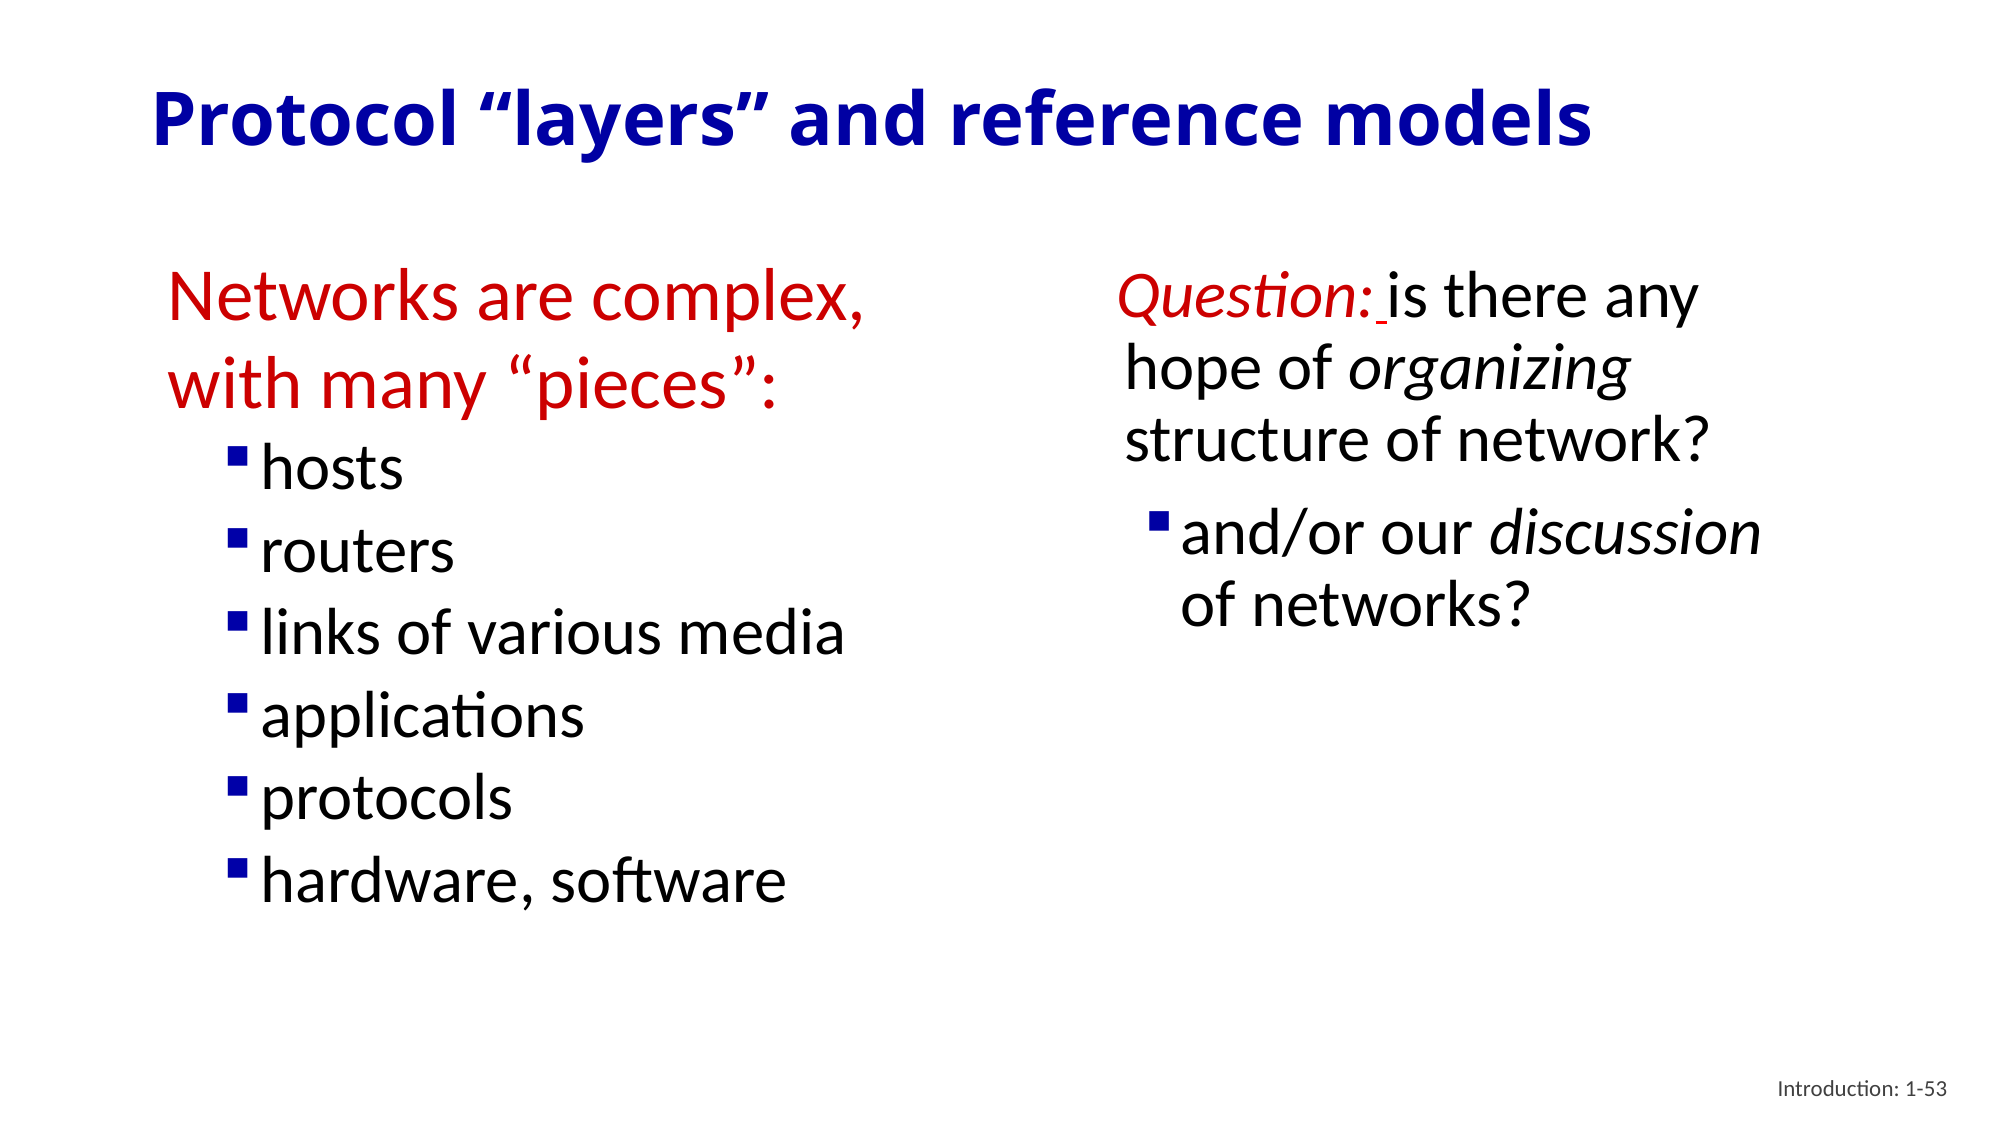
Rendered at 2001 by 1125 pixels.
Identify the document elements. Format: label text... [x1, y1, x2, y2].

title Protocol “layers” and reference models [135, 47, 1861, 195]
text_box Question: is there any hope of organizing structure of network? and/or our discussion of networks? [1080, 252, 1824, 965]
slide_number Introduction: 1-53 [1512, 1056, 1963, 1117]
text_box Networks are complex, with many “pieces”: hosts routers links of various media applications protocols hardware, software [131, 258, 1053, 1087]
